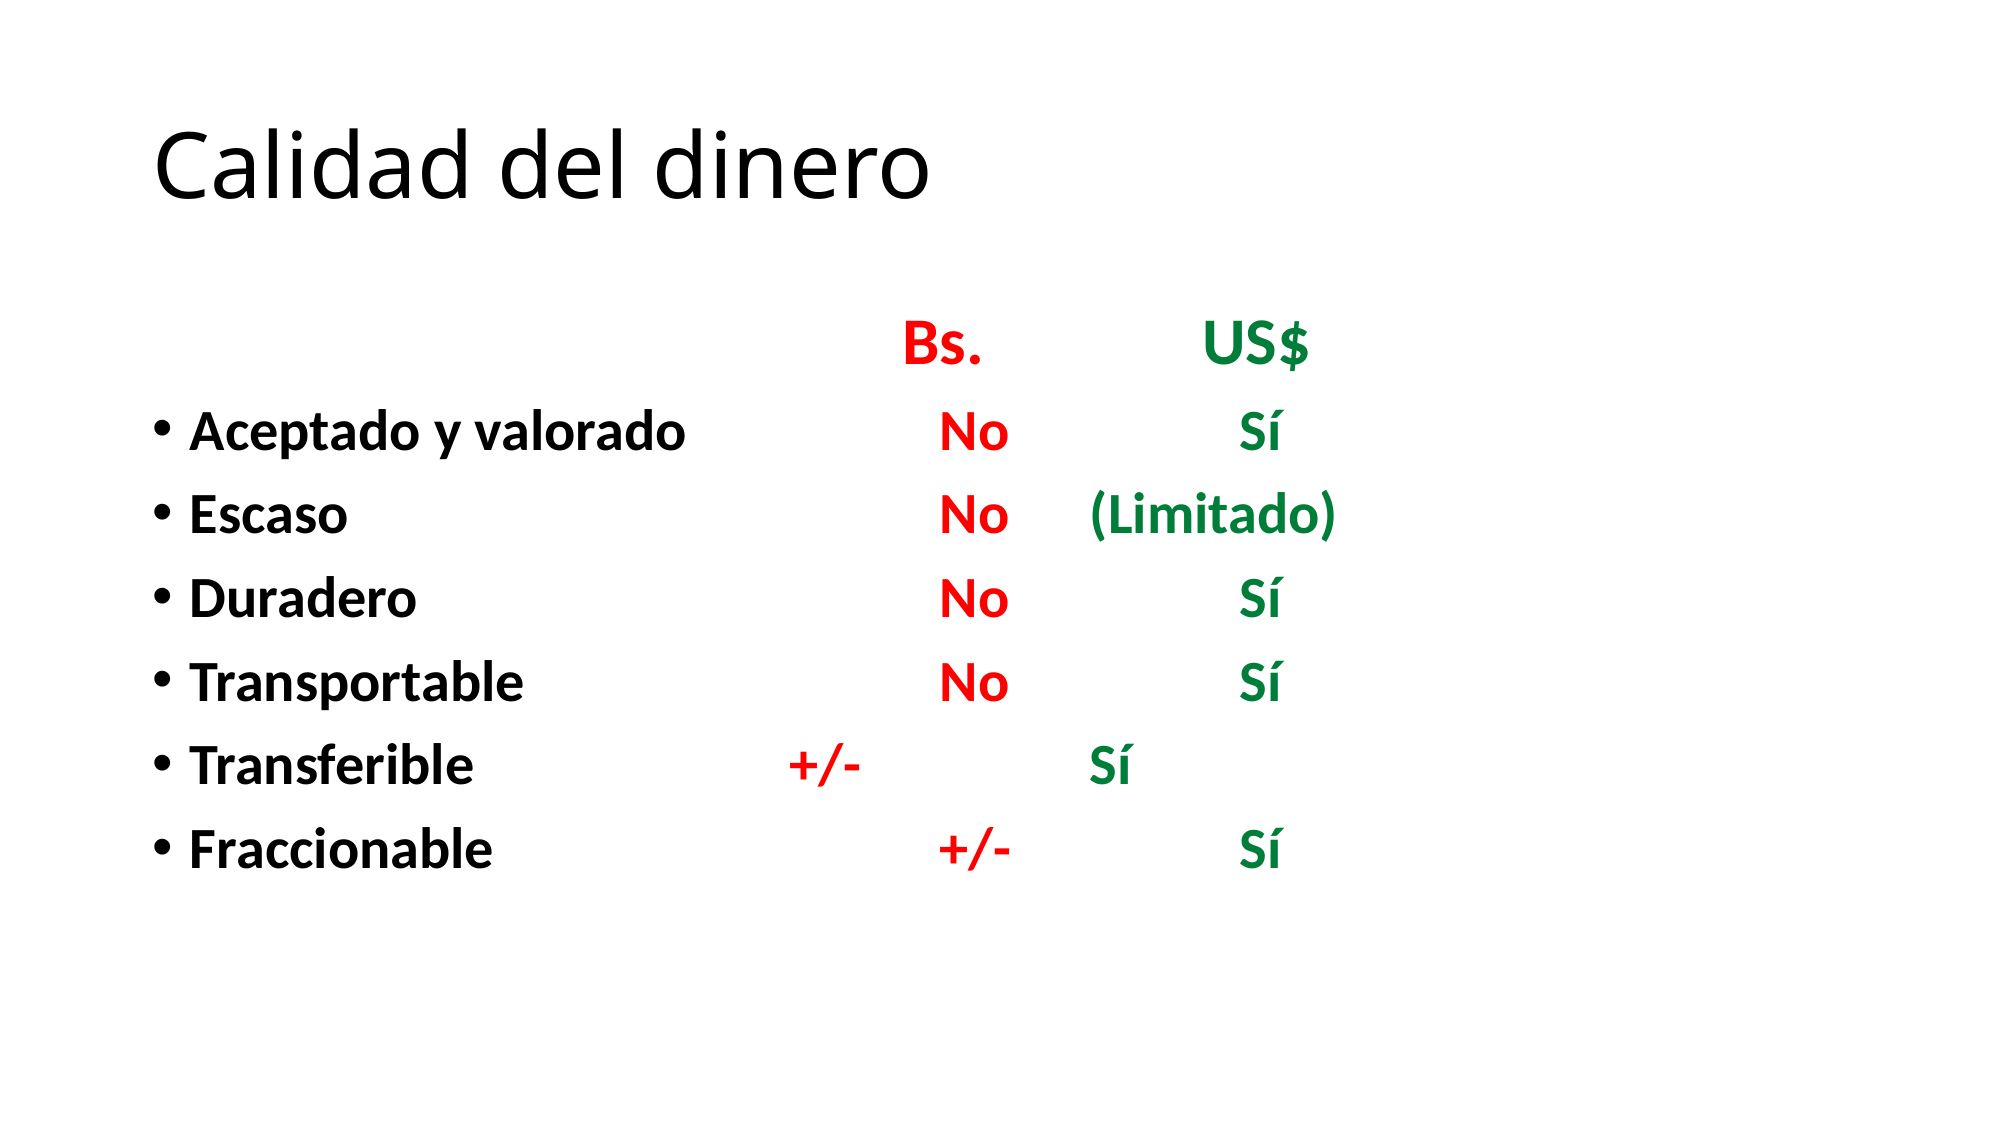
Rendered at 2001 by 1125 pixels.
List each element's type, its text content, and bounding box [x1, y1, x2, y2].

list Bs. US$ Aceptado y valorado No Sí Escaso No (Limitado) Duradero No Sí Transportable No Sí Transferible +/- Sí Fraccionable +/- Sí [137, 299, 1863, 1014]
title Calidad del dinero [137, 59, 1863, 278]
